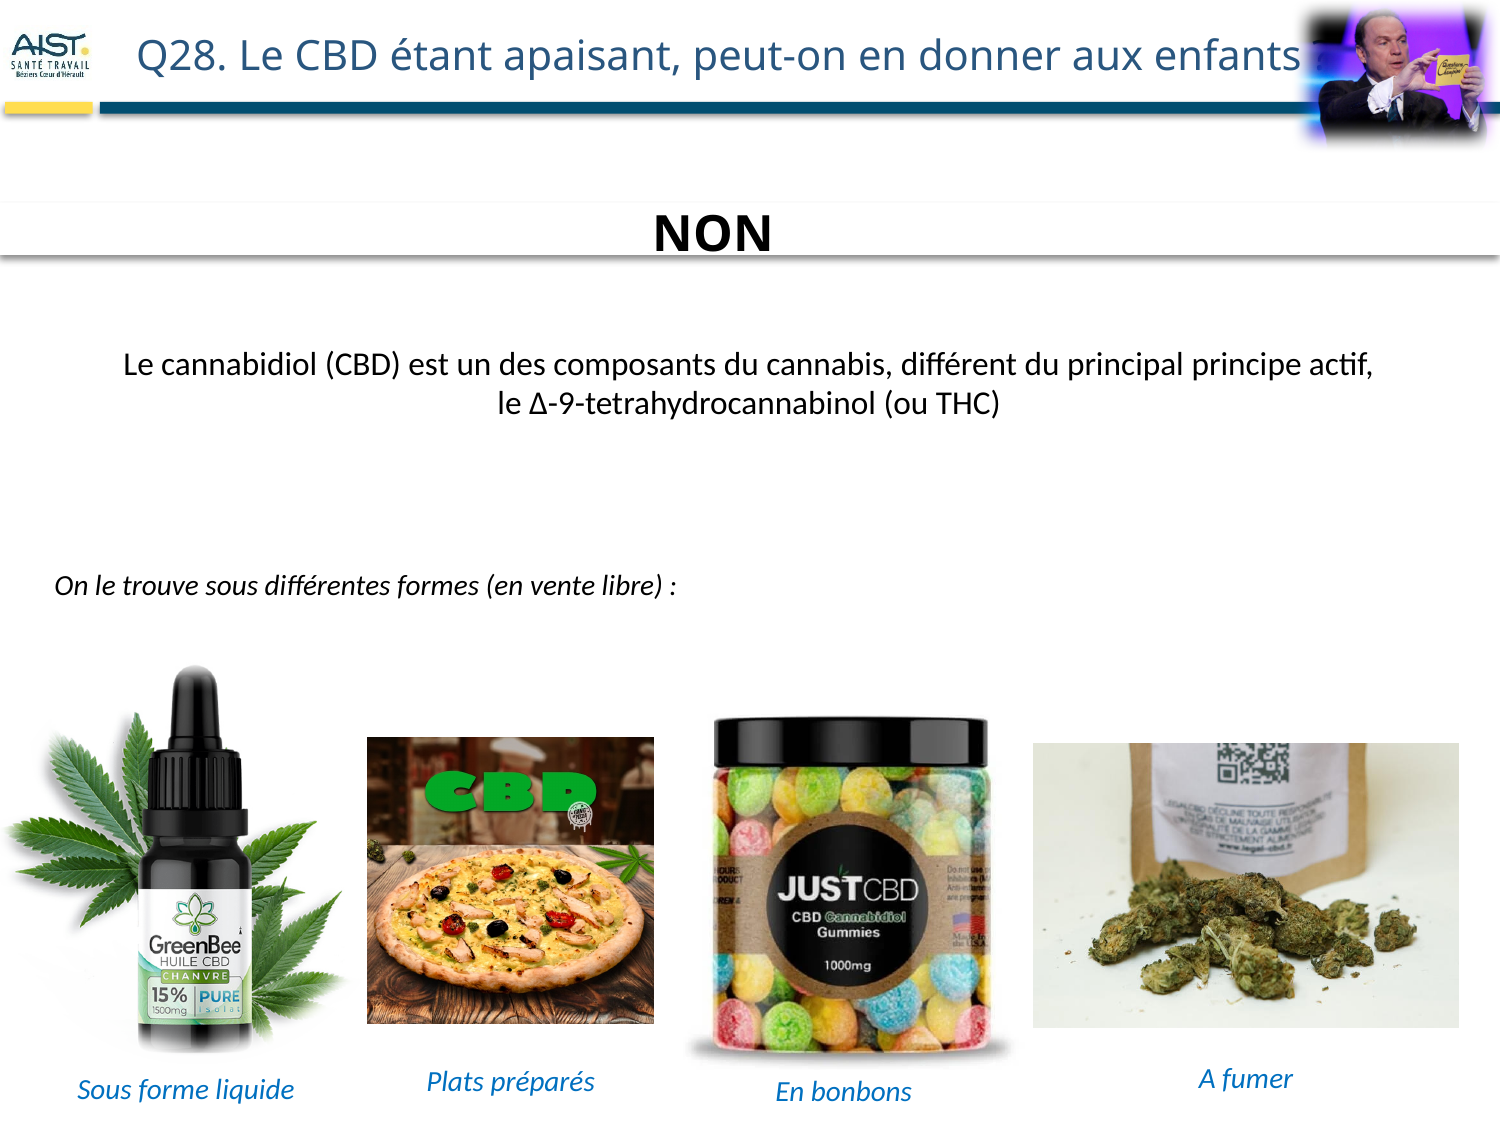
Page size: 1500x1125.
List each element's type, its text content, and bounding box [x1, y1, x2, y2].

text_box On le trouve sous différentes formes (en vente libre) : [39, 558, 855, 609]
text_box Le cannabidiol (CBD) est un des composants du cannabis, différent du principal principe actif, le ∆-9-tetrahydrocannabinol (ou THC) [100, 334, 1399, 429]
picture [1290, 0, 1500, 154]
text_box Plats préparés [406, 1054, 615, 1105]
picture [3, 25, 97, 85]
text_box Q28. Le CBD étant apaisant, peut-on en donner aux enfants ? [121, 19, 1285, 88]
picture [683, 690, 1027, 1071]
text_box NON [0, 194, 1390, 276]
text_box A fumer [1151, 1052, 1341, 1102]
text_box En bonbons [749, 1082, 939, 1115]
picture [1033, 743, 1460, 1028]
text_box Sous forme liquide [53, 1074, 320, 1113]
picture [0, 655, 654, 1066]
